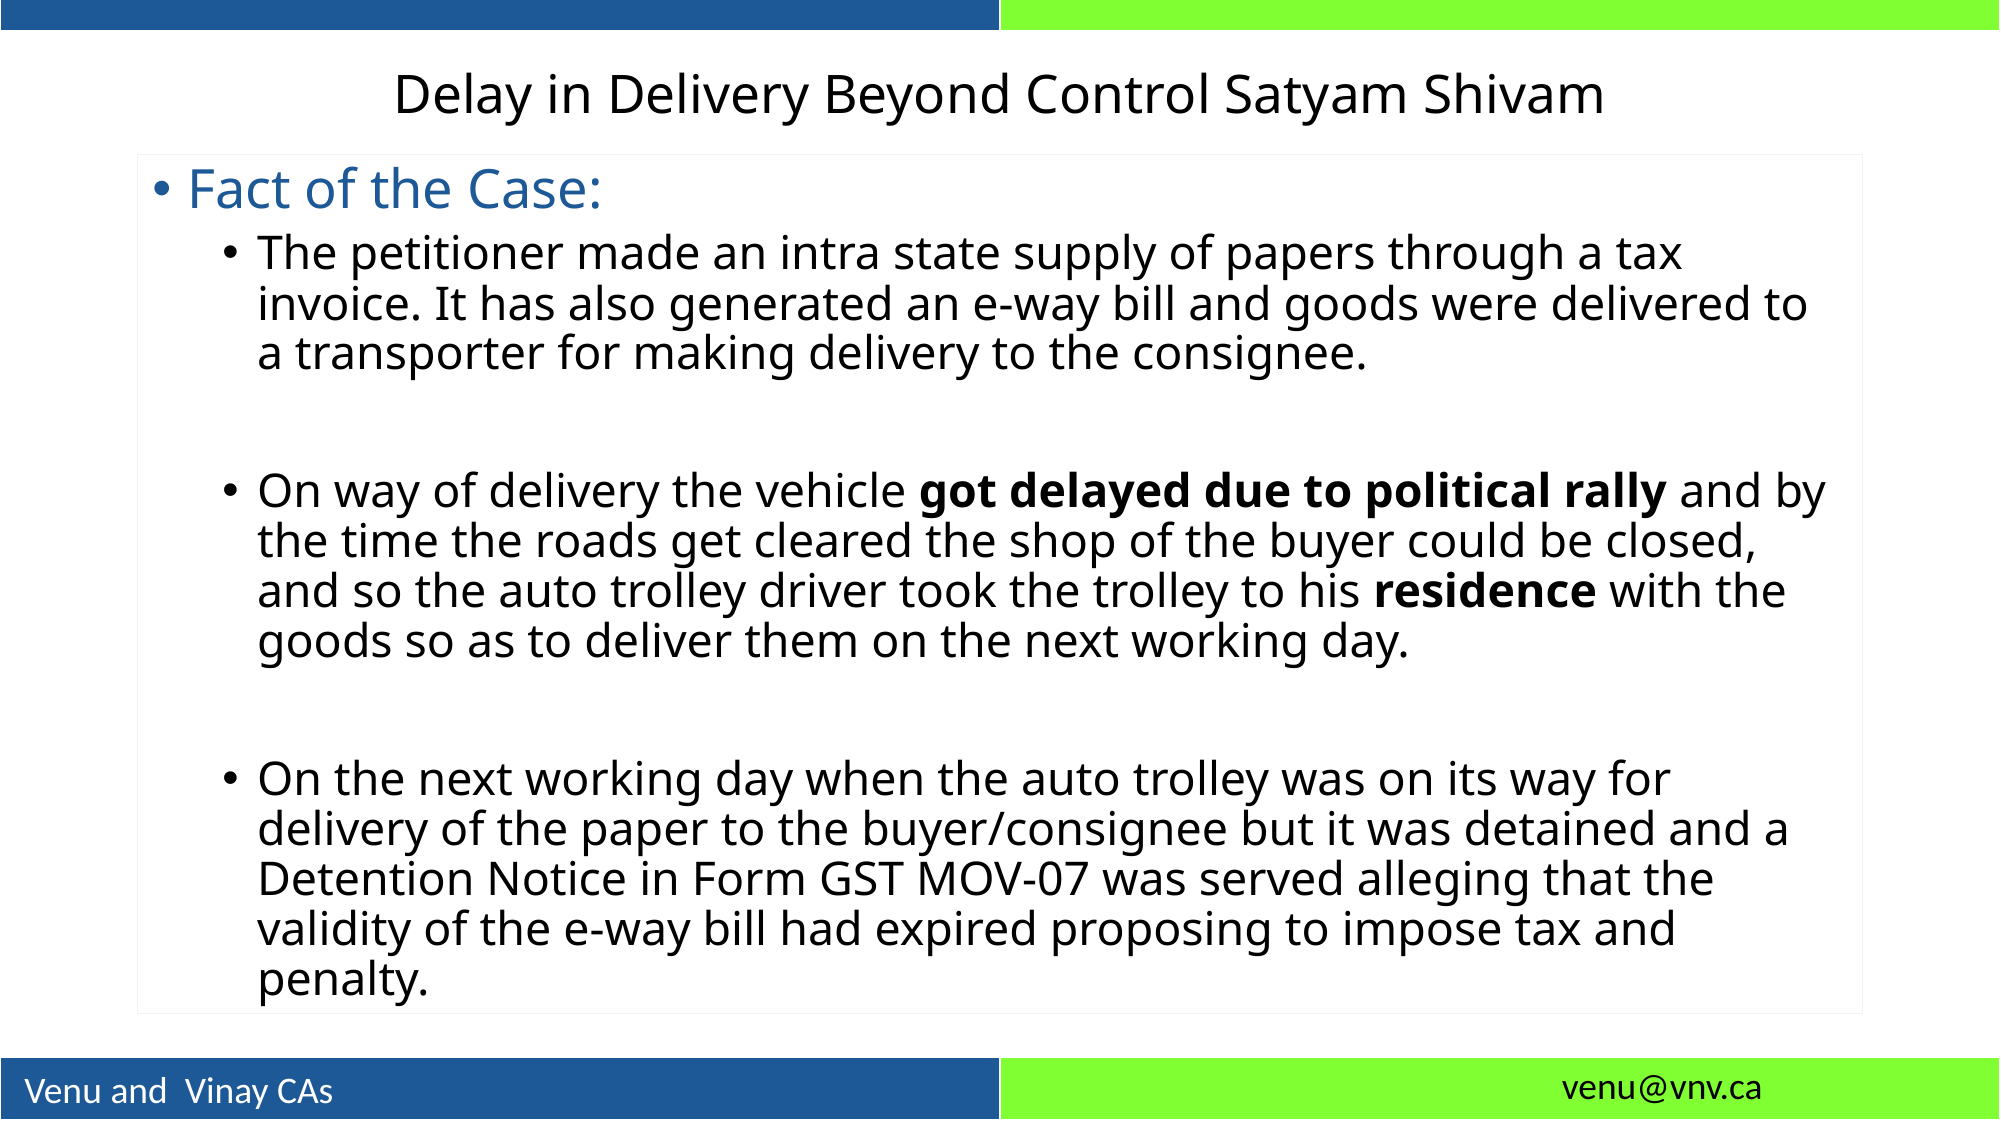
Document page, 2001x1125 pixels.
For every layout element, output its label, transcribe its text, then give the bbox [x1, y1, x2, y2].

title Delay in Delivery Beyond Control Satyam Shivam [137, 59, 1863, 134]
list Fact of the Case: The petitioner made an intra state supply of papers through a tax invoice. It has also generated an e-way bill and goods were delivered to a transporter for making delivery to the consignee. On way of delivery the vehicle got delayed due to political rally and by the time the roads get cleared the shop of the buyer could be closed, and so the auto trolley driver took the trolley to his residence with the goods so as to deliver them on the next working day. On the next working day when the auto trolley was on its way for delivery of the paper to the buyer/consignee but it was detained and a Detention Notice in Form GST MOV-07 was served alleging that the validity of the e-way bill had expired proposing to impose tax and penalty. [137, 154, 1863, 1014]
footer [662, 1062, 1338, 1123]
